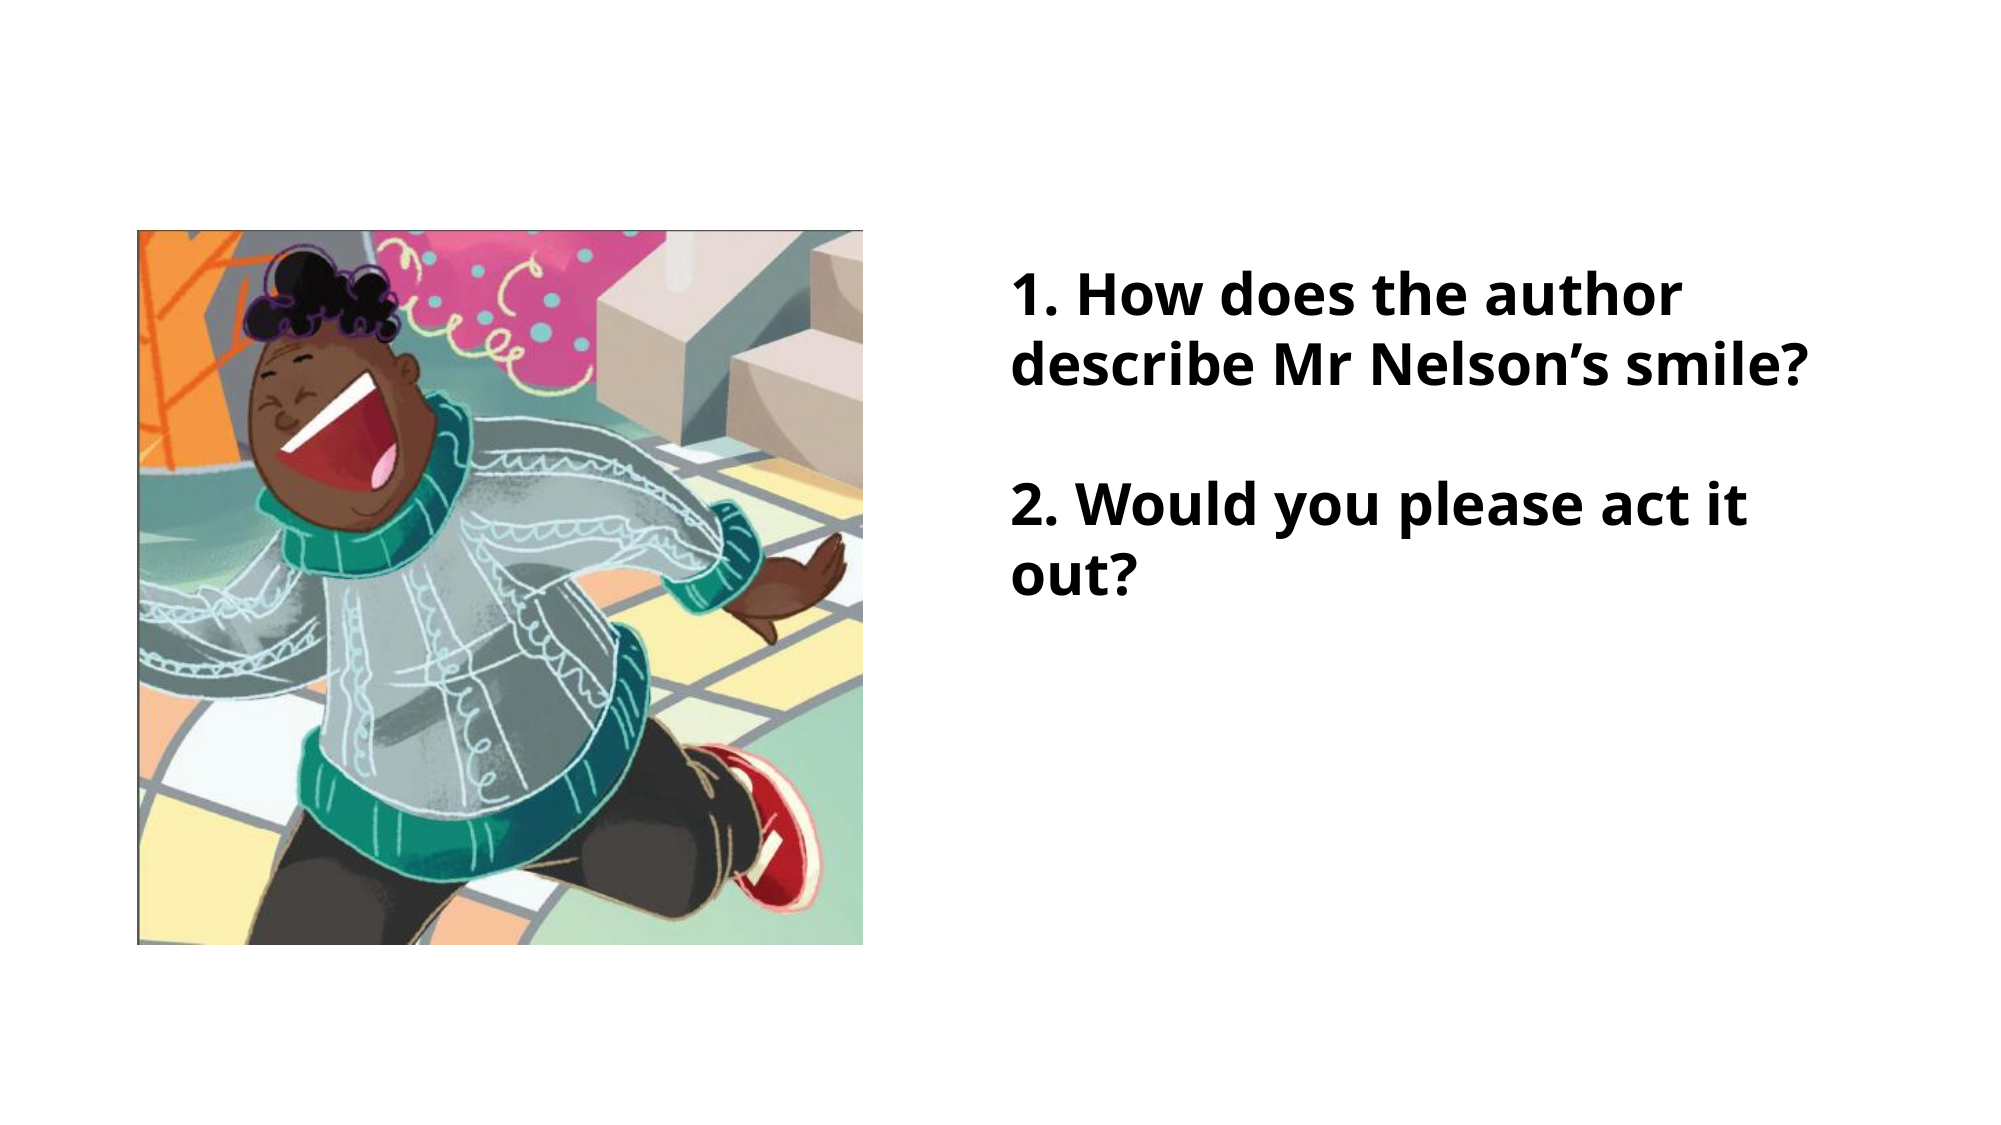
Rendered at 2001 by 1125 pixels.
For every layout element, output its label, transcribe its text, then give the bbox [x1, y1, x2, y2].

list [137, 230, 863, 945]
text_box 1. How does the author describe Mr Nelson’s smile? 2. Would you please act it out? [995, 250, 1887, 615]
